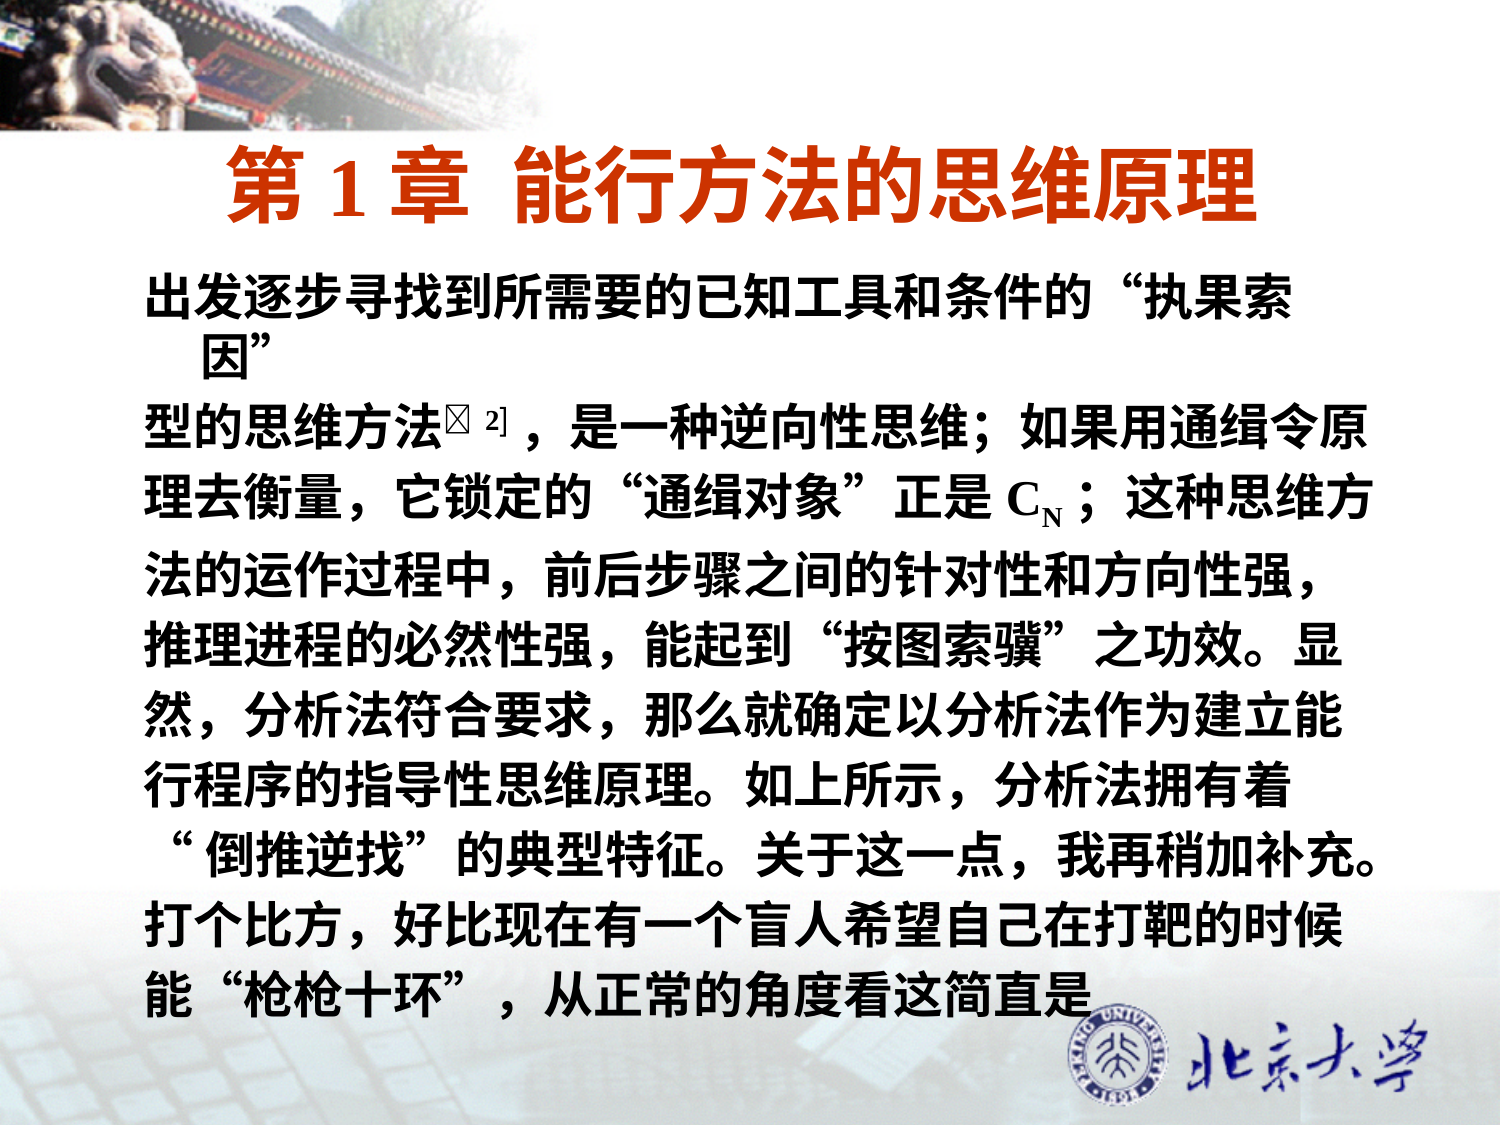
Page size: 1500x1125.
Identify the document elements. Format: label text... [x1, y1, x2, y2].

picture [0, 0, 1500, 1125]
list 出发逐步寻找到所需要的已知工具和条件的“执果索因” 型的思维方法2，是一种逆向性思维；如果用通缉令原 理去衡量，它锁定的“通缉对象”正是CN；这种思维方 法的运作过程中，前后步骤之间的针对性和方向性强， 推理进程的必然性强，能起到“按图索骥”之功效。显 然，分析法符合要求，那么就确定以分析法作为建立能 行程序的指导性思维原理。如上所示，分析法拥有着 “倒推逆找”的典型特征。关于这一点，我再稍加补充。 打个比方，好比现在有一个盲人希望自己在打靶的时候 能“枪枪十环”，从正常的角度看这简直是 [128, 257, 1405, 996]
title 第1章 能行方法的思维原理 [112, 128, 1372, 238]
